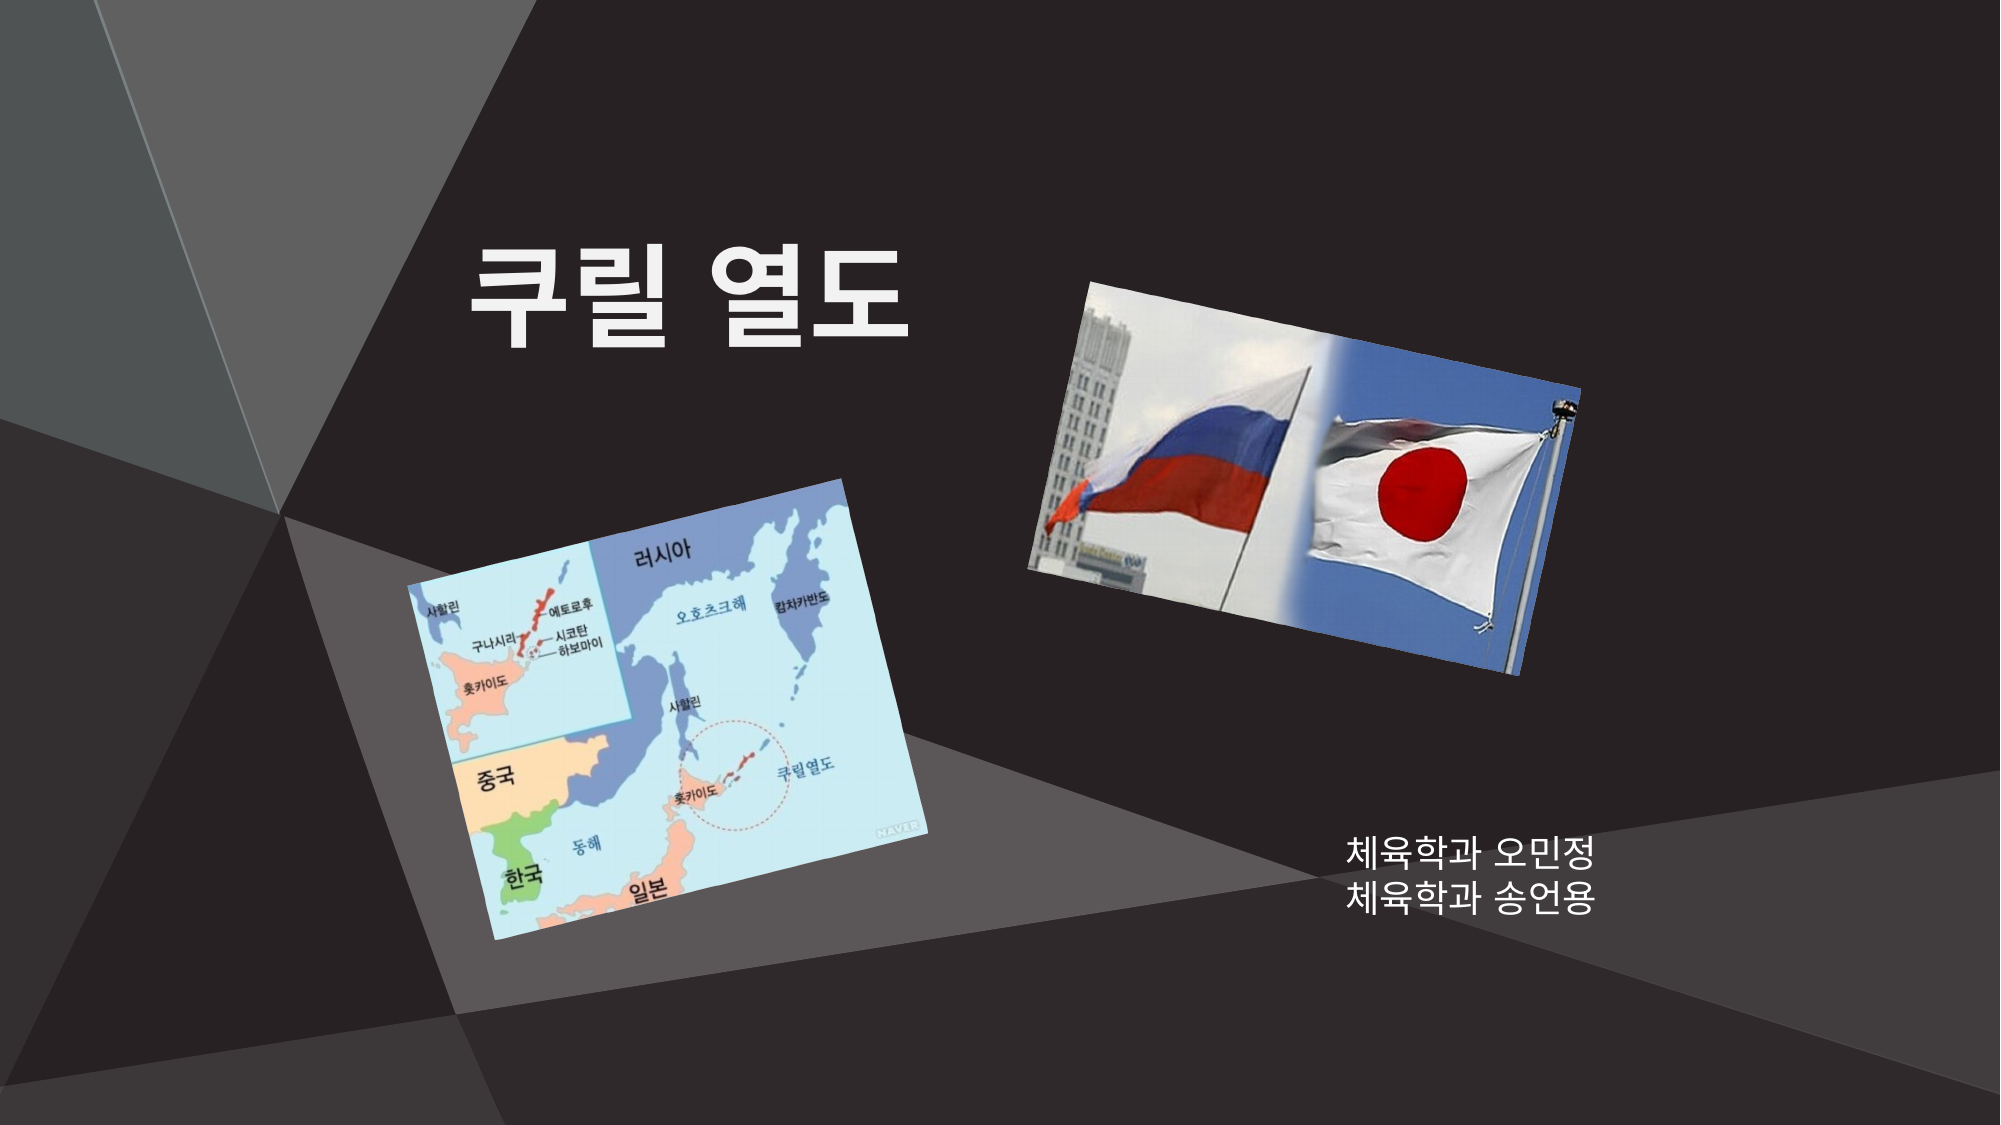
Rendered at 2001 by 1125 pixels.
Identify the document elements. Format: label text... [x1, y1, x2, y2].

picture [1028, 282, 1581, 675]
text_box 쿠릴 열도 [407, 218, 974, 368]
text_box 체육학과 오민정 체육학과 송언용 [1330, 822, 1689, 927]
picture [408, 479, 928, 940]
